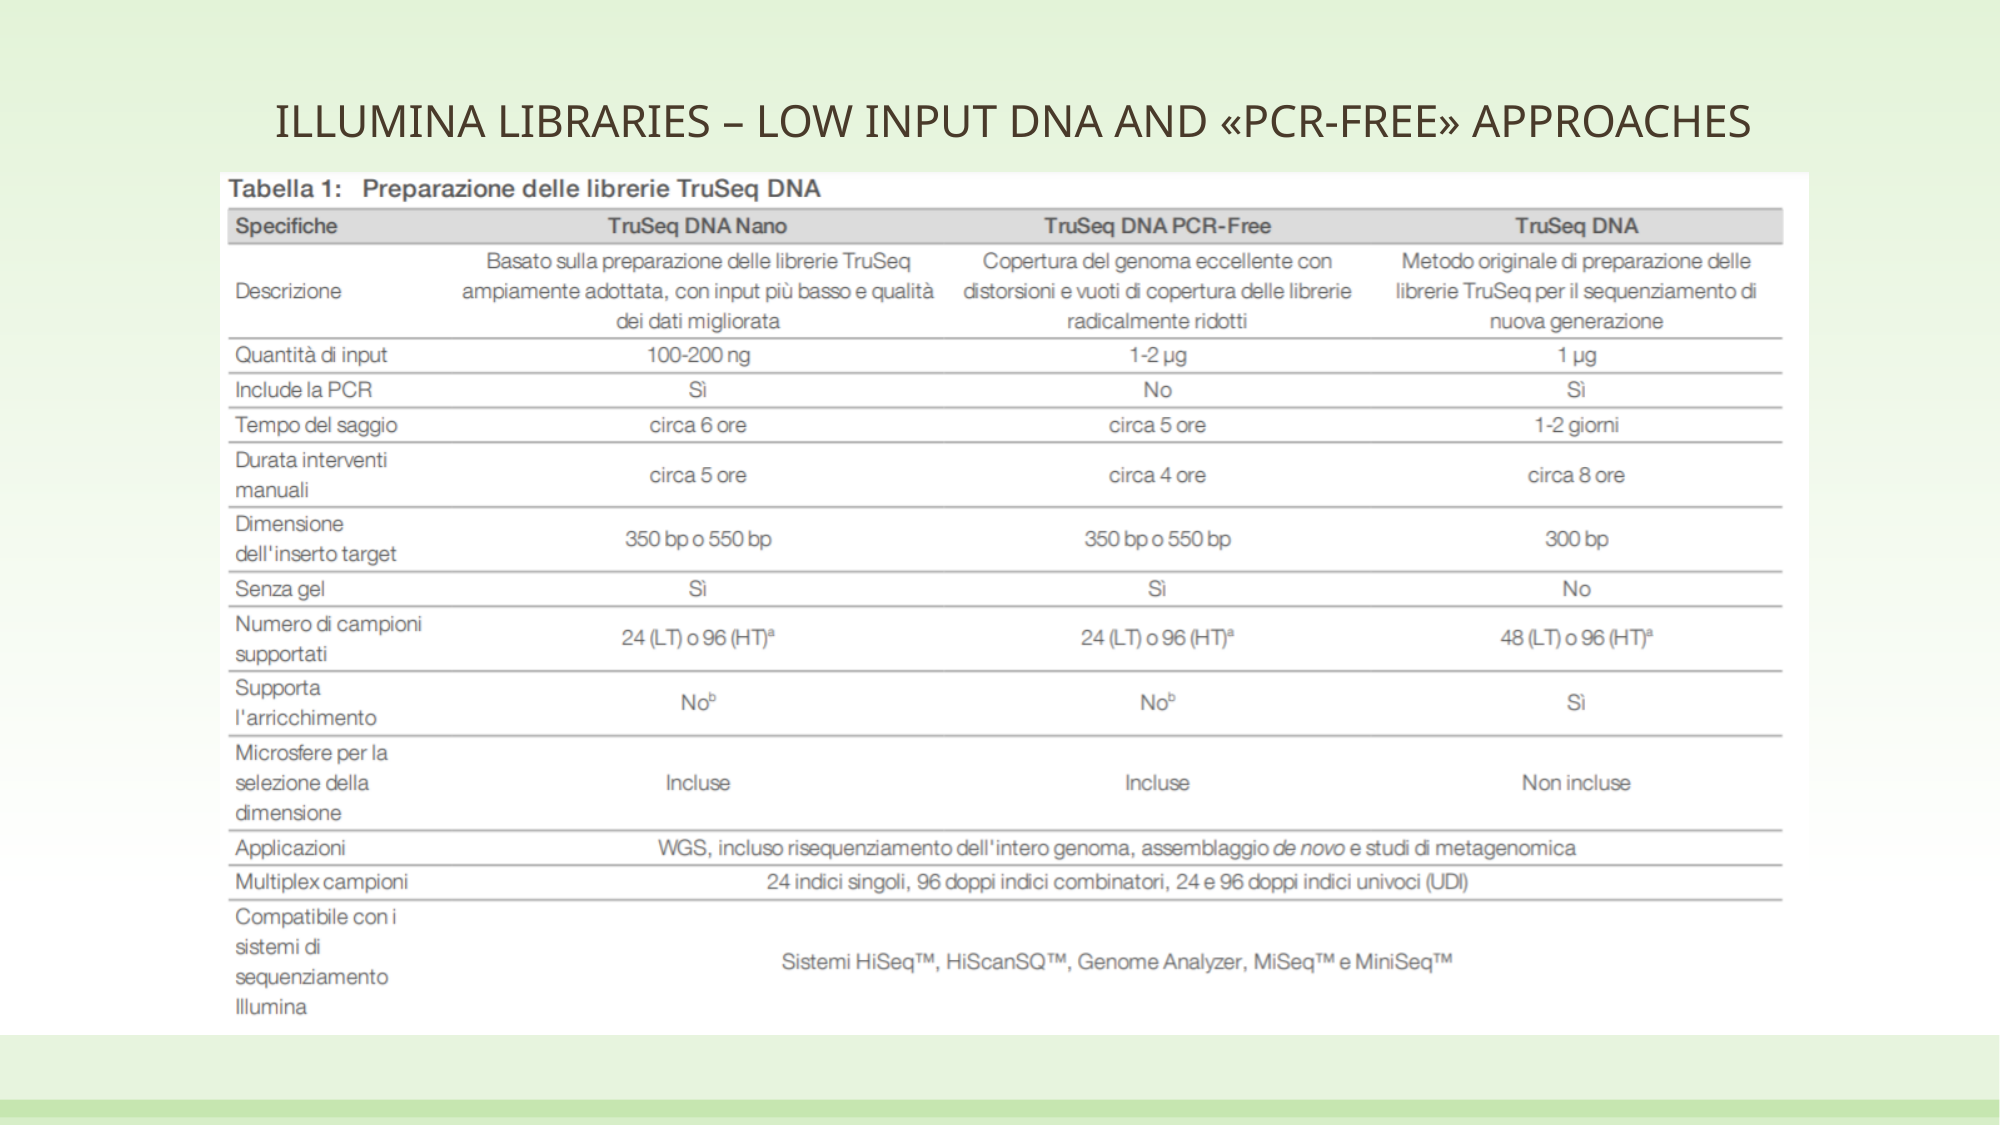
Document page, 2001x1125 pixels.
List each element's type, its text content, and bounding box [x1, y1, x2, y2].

title ILLUMINA LIBRARIES – LOW INPUT DNA AND «PCR-FREE» APPROACHES [234, 66, 1795, 155]
picture [220, 172, 1809, 1019]
